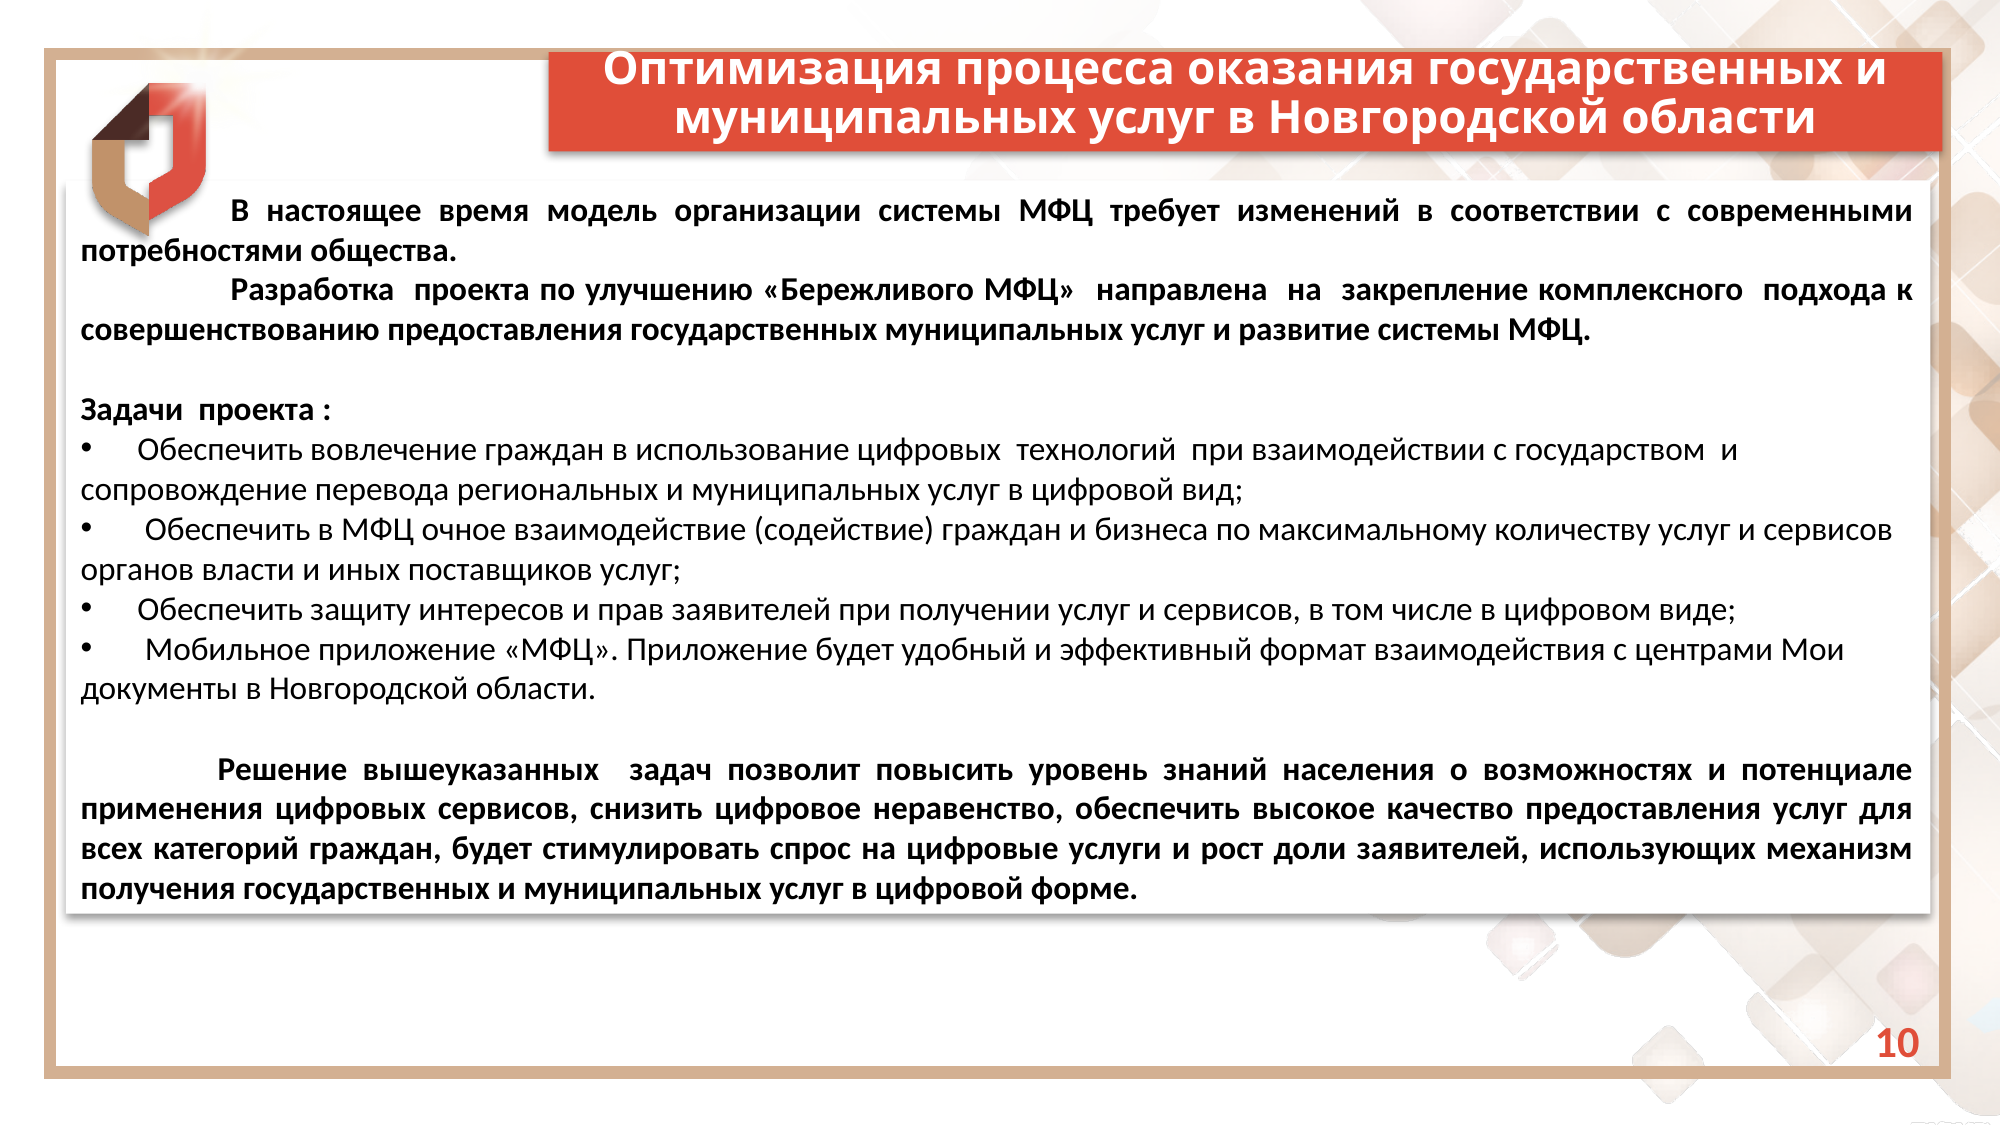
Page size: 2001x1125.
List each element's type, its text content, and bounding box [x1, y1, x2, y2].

picture [847, 0, 2000, 1125]
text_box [71, 0, 302, 236]
text_box [49, 53, 71, 301]
title Оптимизация процесса оказания государственных и муниципальных услуг в Новгородской области [548, 52, 847, 152]
chart [0, 301, 71, 769]
text_box В настоящее время модель организации системы МФЦ требует изменений в соответствии с современными потребностями общества. Разработка проекта по улучшению «Бережливого МФЦ» направлена на закрепление комплексного подхода к совершенствованию предоставления государственных муниципальных услуг и развитие системы МФЦ. Задачи проекта : Обеспечить вовлечение граждан в использование цифровых технологий при взаимодействии с государством и сопровождение перевода региональных и муниципальных услуг в цифровой вид; Обеспечить в МФЦ очное взаимодействие (содействие) граждан и бизнеса по максимальному количеству услуг и сервисов органов власти и иных поставщиков услуг; Обеспечить защиту интересов и прав заявителей при получении услуг и сервисов, в том числе в цифровом виде; Мобильное приложение «МФЦ». Приложение будет удобный и эффективный формат взаимодействия с центрами Мои документы в Новгородской области. Решение вышеуказанных задач позволит повысить уровень знаний населения о возможностях и потенциале применения цифровых сервисов, снизить цифровое неравенство, обеспечить высокое качество предоставления услуг для всех категорий граждан, будет стимулировать спрос на цифровые услуги и рост доли заявителей, использующих механизм получения государственных и муниципальных услуг в цифровой форме. [65, 180, 847, 914]
text_box [49, 769, 847, 1074]
text_box [302, 53, 847, 180]
